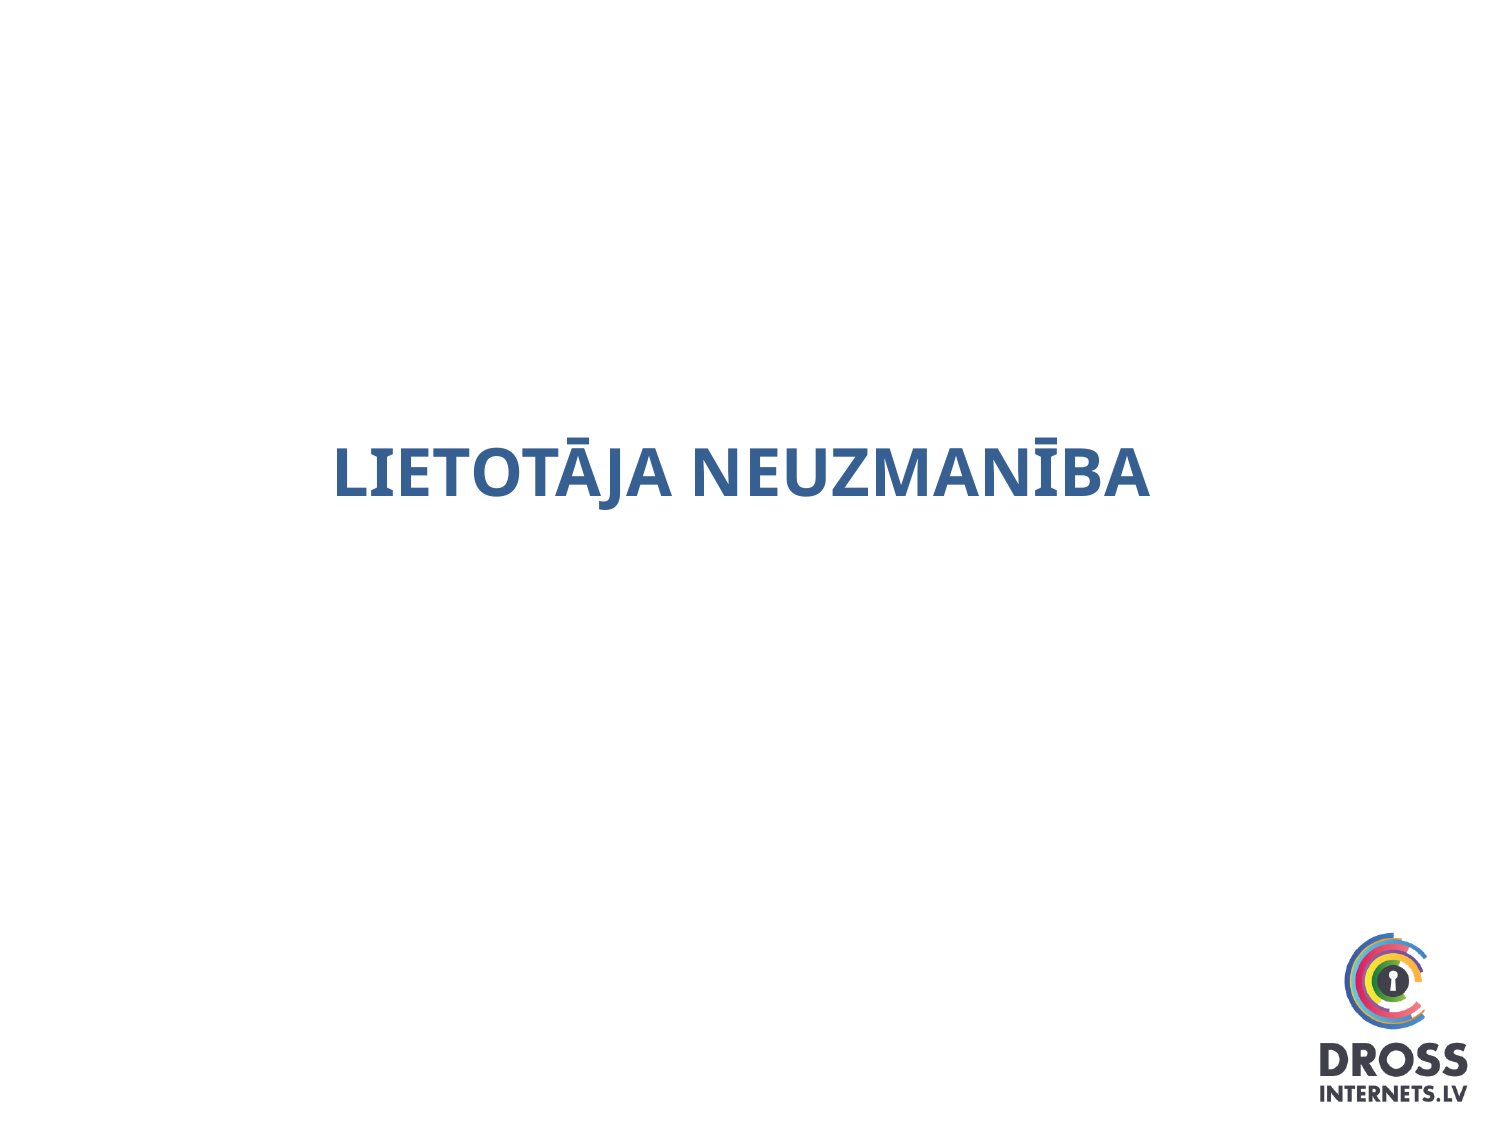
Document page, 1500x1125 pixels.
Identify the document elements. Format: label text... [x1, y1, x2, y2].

picture [1316, 928, 1471, 1107]
title LIETOTĀJA NEUZMANĪBA [112, 349, 1388, 591]
